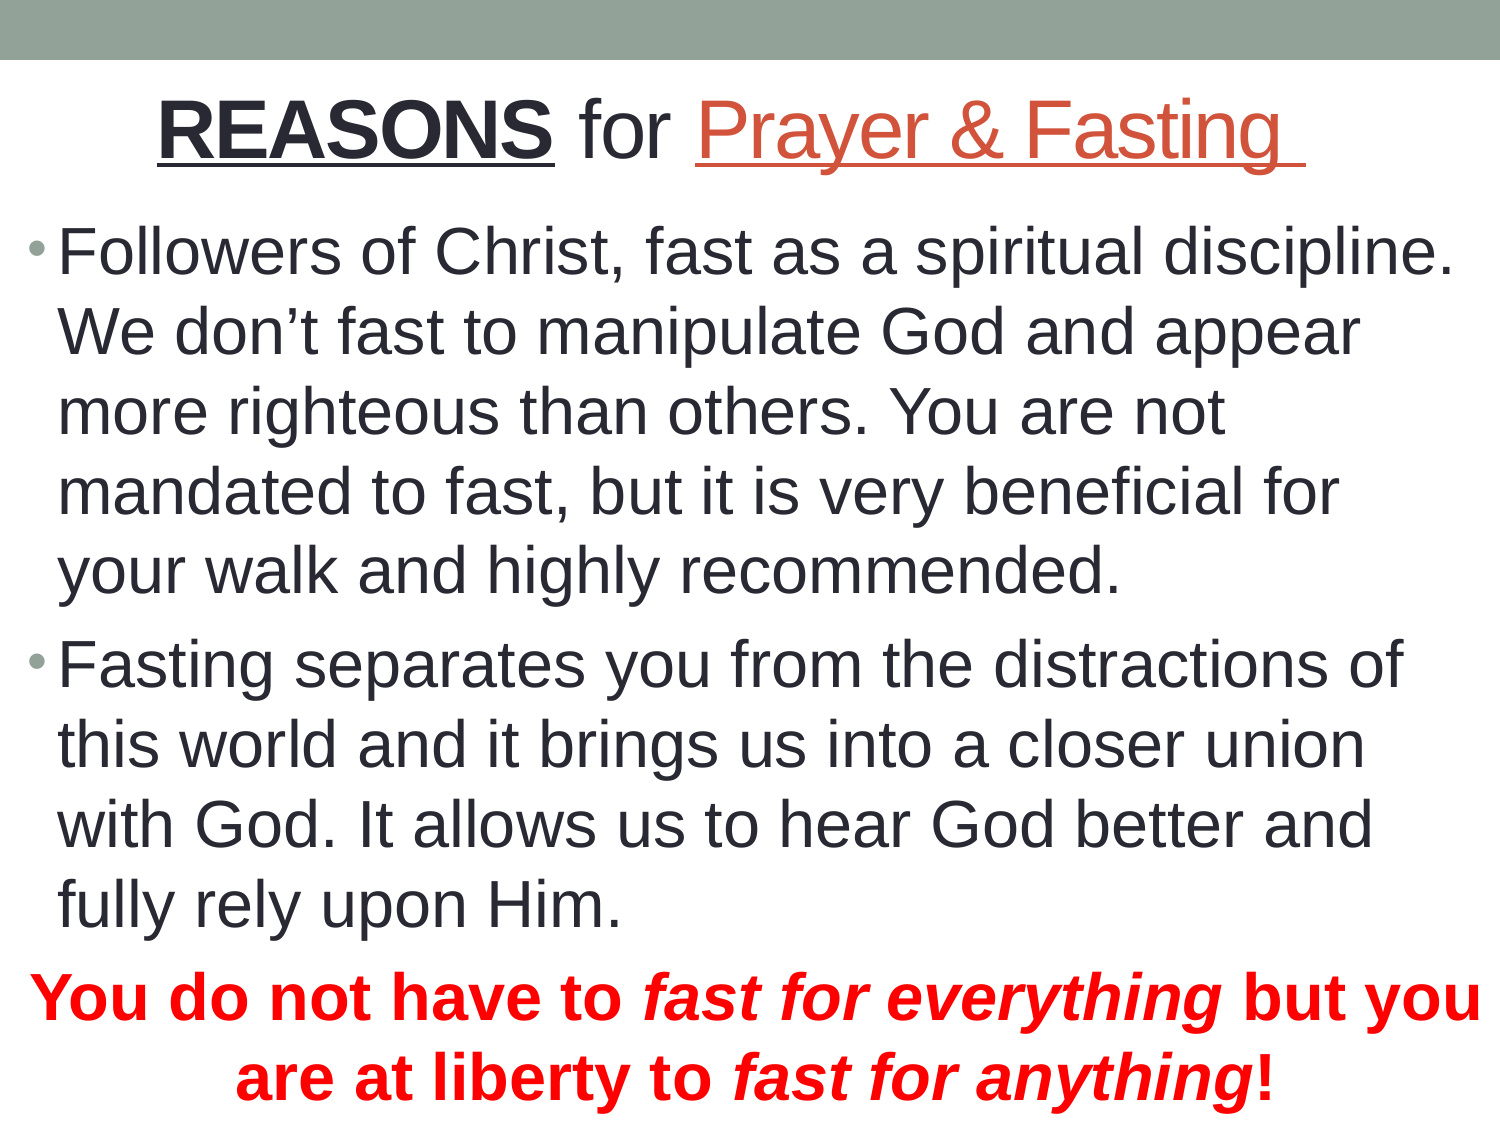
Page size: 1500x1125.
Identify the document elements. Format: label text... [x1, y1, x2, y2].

list Followers of Christ, fast as a spiritual discipline. We don’t fast to manipulate God and appear more righteous than others. You are not mandated to fast, but it is very beneficial for your walk and highly recommended. Fasting separates you from the distractions of this world and it brings us into a closer union with God. It allows us to hear God better and fully rely upon Him. You do not have to fast for everything but you are at liberty to fast for anything! [12, 200, 1500, 1125]
title REASONS for Prayer & Fasting [0, 62, 1463, 188]
